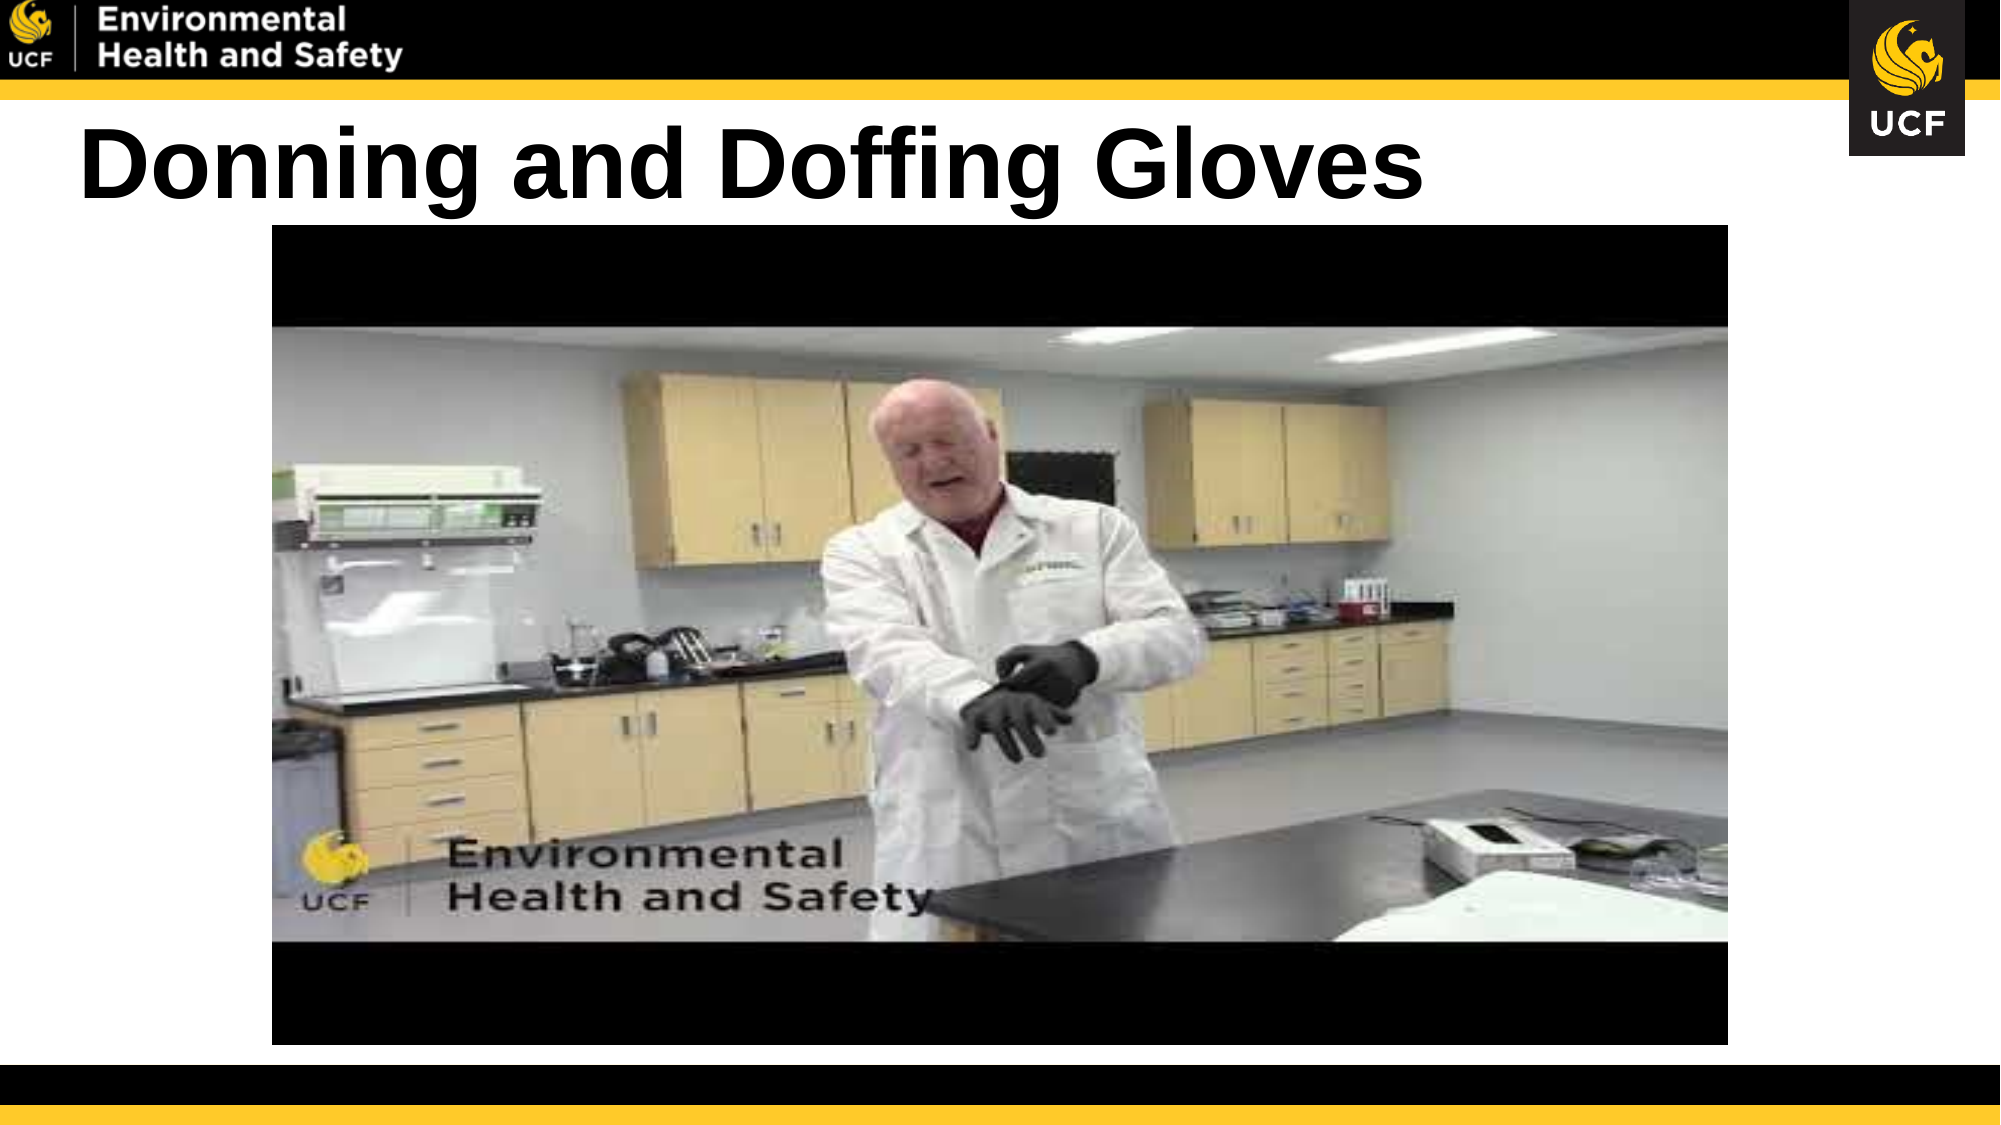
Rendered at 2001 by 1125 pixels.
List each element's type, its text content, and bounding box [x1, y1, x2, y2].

title Donning and Doffing Gloves [63, 100, 1907, 276]
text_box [271, 225, 1729, 1045]
picture [0, 0, 2000, 156]
text_box [0, 1106, 2000, 1125]
text_box [0, 1064, 2000, 1106]
